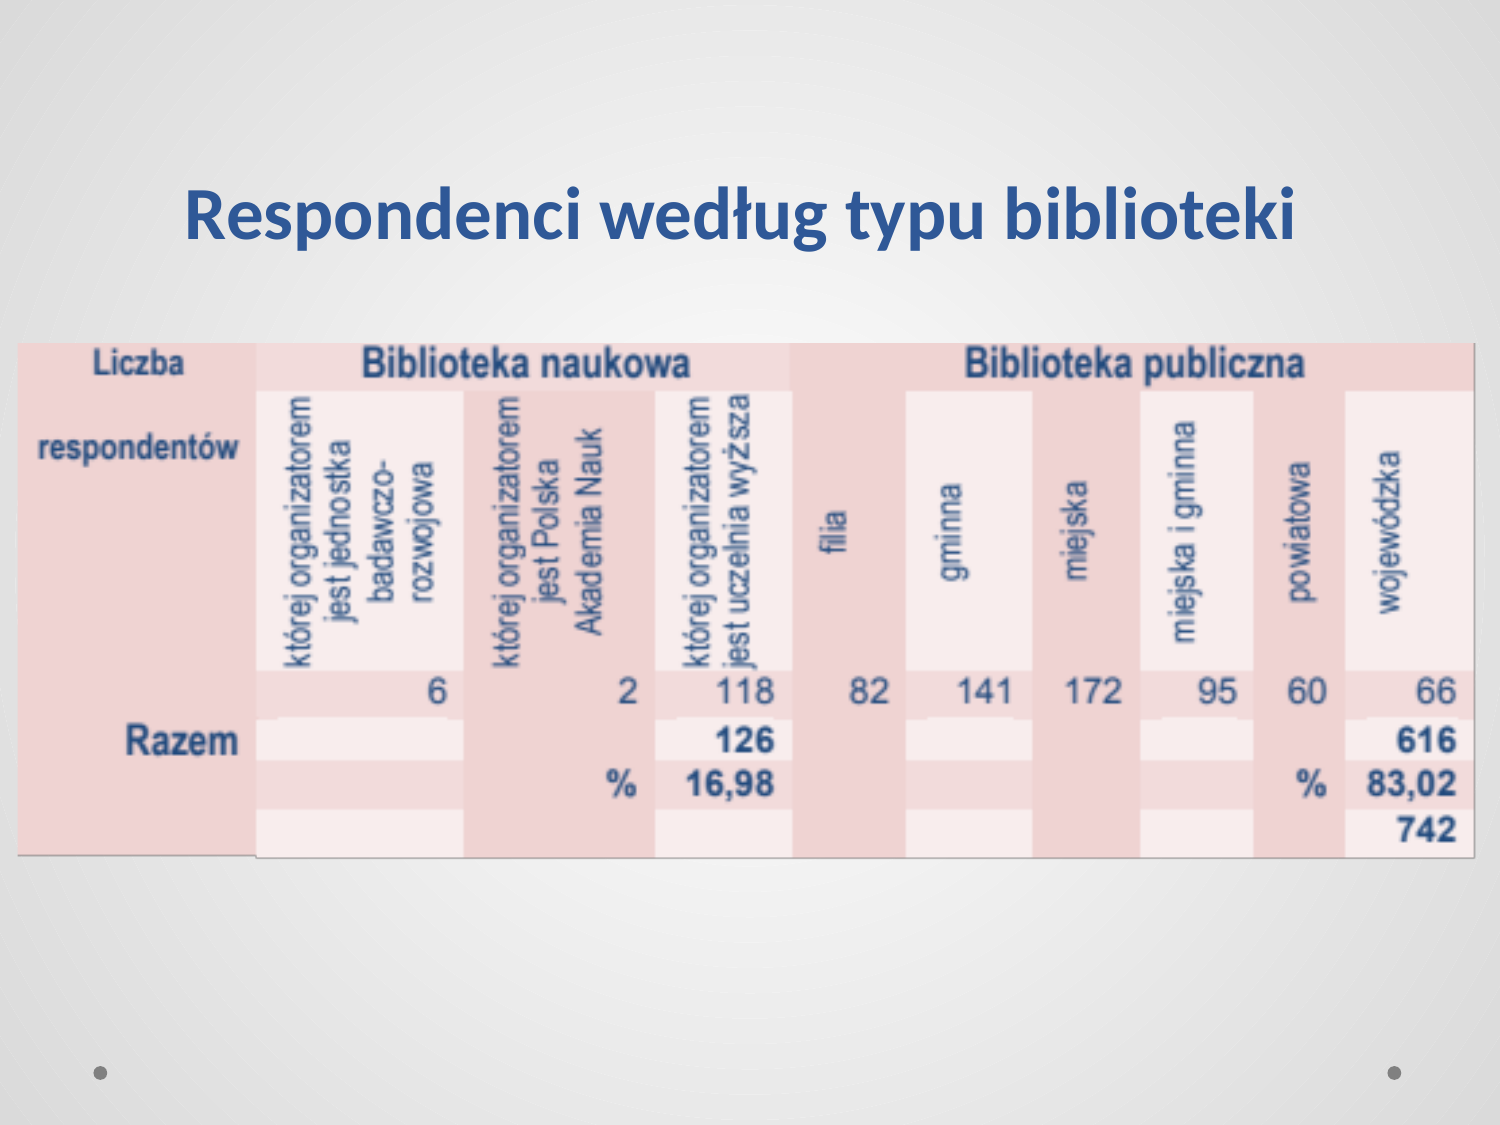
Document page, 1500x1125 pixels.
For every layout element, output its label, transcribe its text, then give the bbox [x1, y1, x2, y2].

title Respondenci według typu biblioteki [75, 0, 1425, 263]
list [17, 343, 1500, 903]
